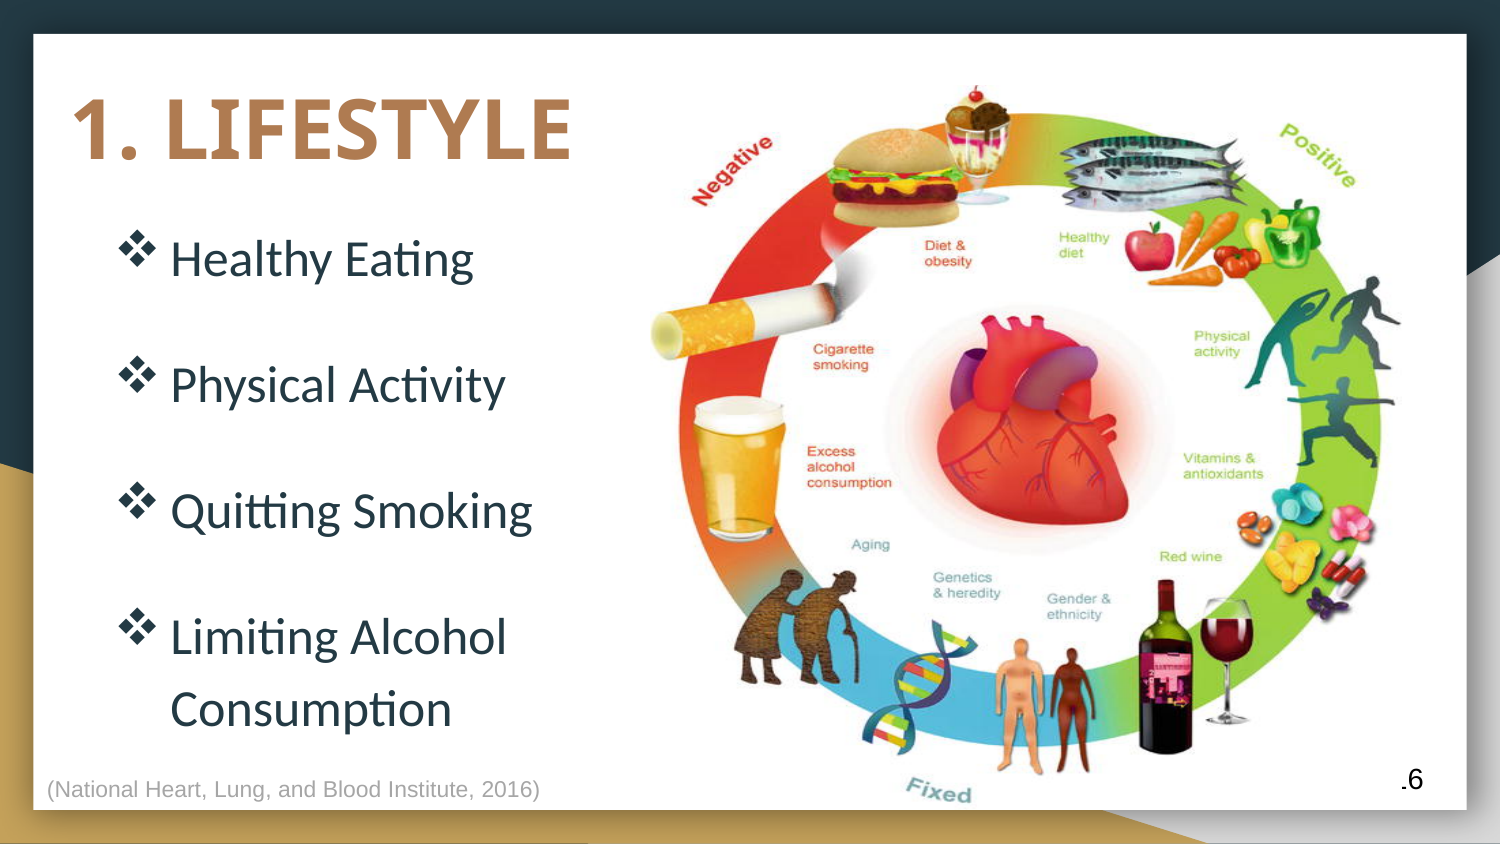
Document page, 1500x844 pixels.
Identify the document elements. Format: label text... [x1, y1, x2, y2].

text_box 1. LIFESTYLE [55, 61, 684, 198]
text_box (National Heart, Lung, and Blood Institute, 2016) [32, 767, 557, 810]
list Healthy Eating Physical Activity Quitting Smoking Limiting Alcohol Consumption [87, 199, 645, 746]
slide_number 16 [1406, 745, 1467, 810]
picture [650, 84, 1402, 811]
